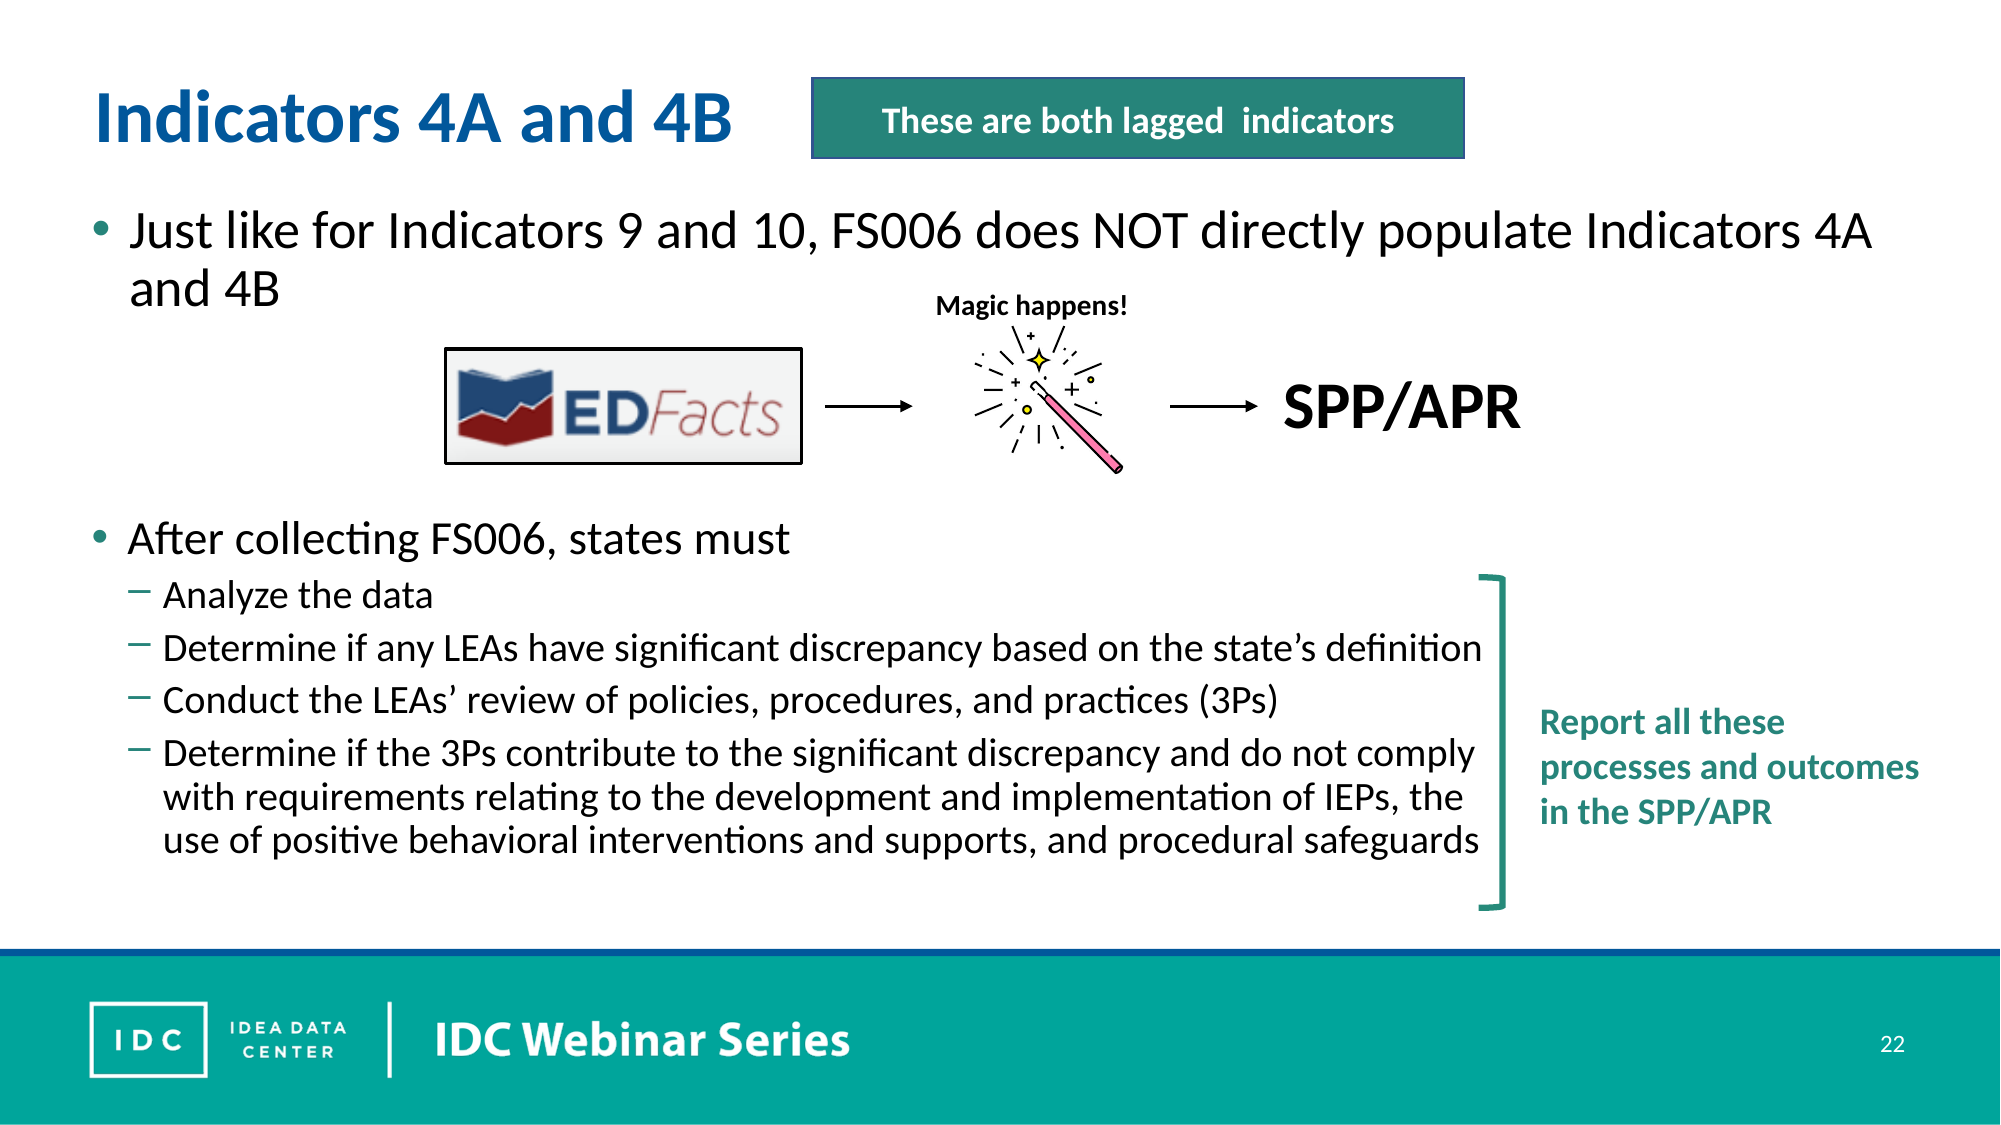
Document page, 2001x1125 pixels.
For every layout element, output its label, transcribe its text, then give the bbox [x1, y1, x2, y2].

text_box SPP/APR [1242, 354, 1564, 450]
text_box [1478, 576, 1504, 909]
text_box Magic happens! [894, 279, 1171, 329]
picture [934, 283, 1157, 506]
picture [52, 942, 880, 1116]
text_box These are both lagged indicators [811, 77, 1465, 159]
list Just like for Indicators 9 and 10, FS006 does NOT directly populate Indicators 4A and 4B [91, 201, 1906, 483]
title Indicators 4A and 4B [94, 77, 1909, 296]
text_box After collecting FS006, states must Analyze the data Determine if any LEAs have significant discrepancy based on the state’s definition Conduct the LEAs’ review of policies, procedures, and practices (3Ps) Determine if the 3Ps contribute to the significant discrepancy and do not comply with requirements relating to the development and implementation of IEPs, the use of positive behavioral interventions and supports, and procedural safeguards [91, 513, 1491, 942]
slide_number 22 [1835, 1001, 1906, 1085]
picture [446, 350, 800, 462]
text_box Report all these processes and outcomes in the SPP/APR [1525, 689, 1943, 840]
